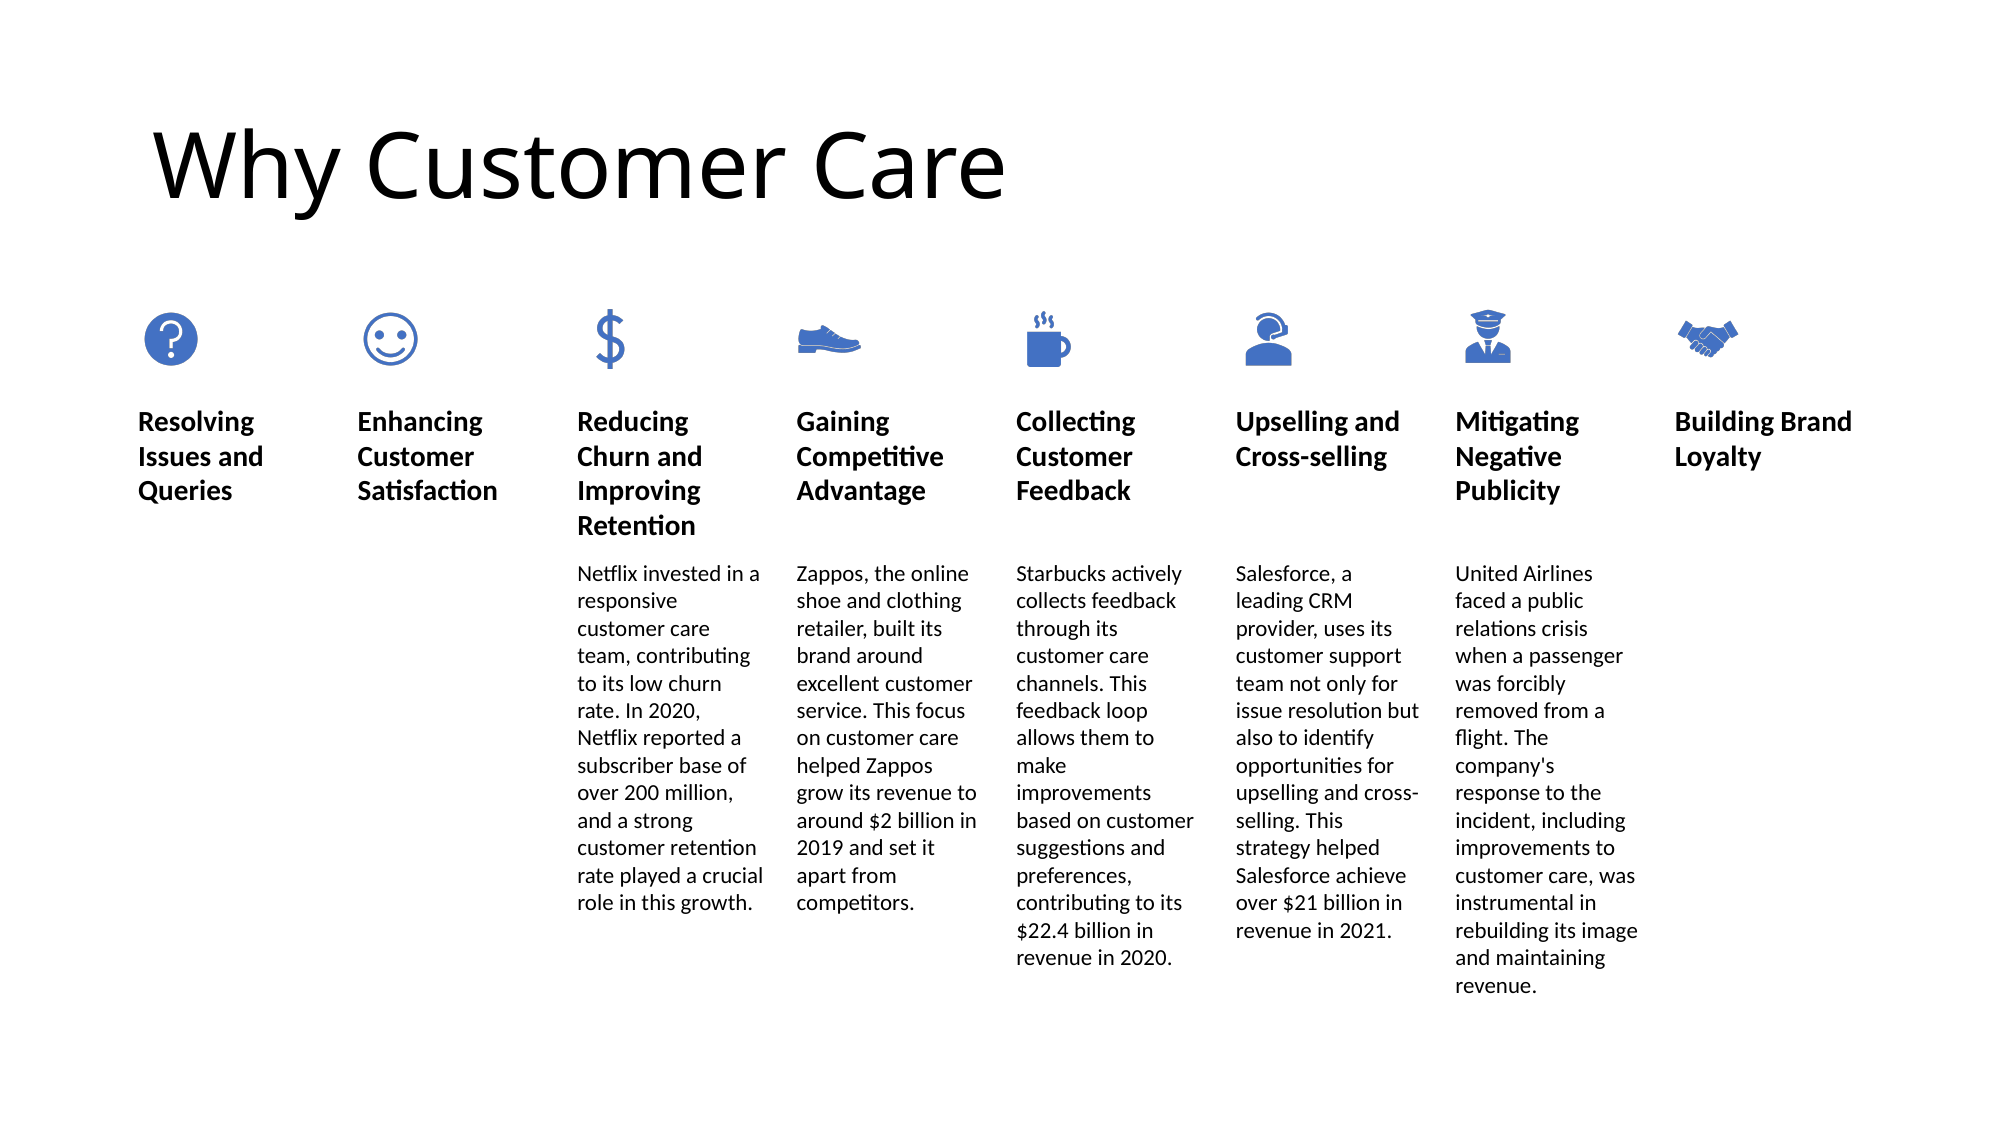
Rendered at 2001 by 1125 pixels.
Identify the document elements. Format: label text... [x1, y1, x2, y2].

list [137, 299, 1863, 1014]
title Why Customer Care [137, 59, 1863, 278]
